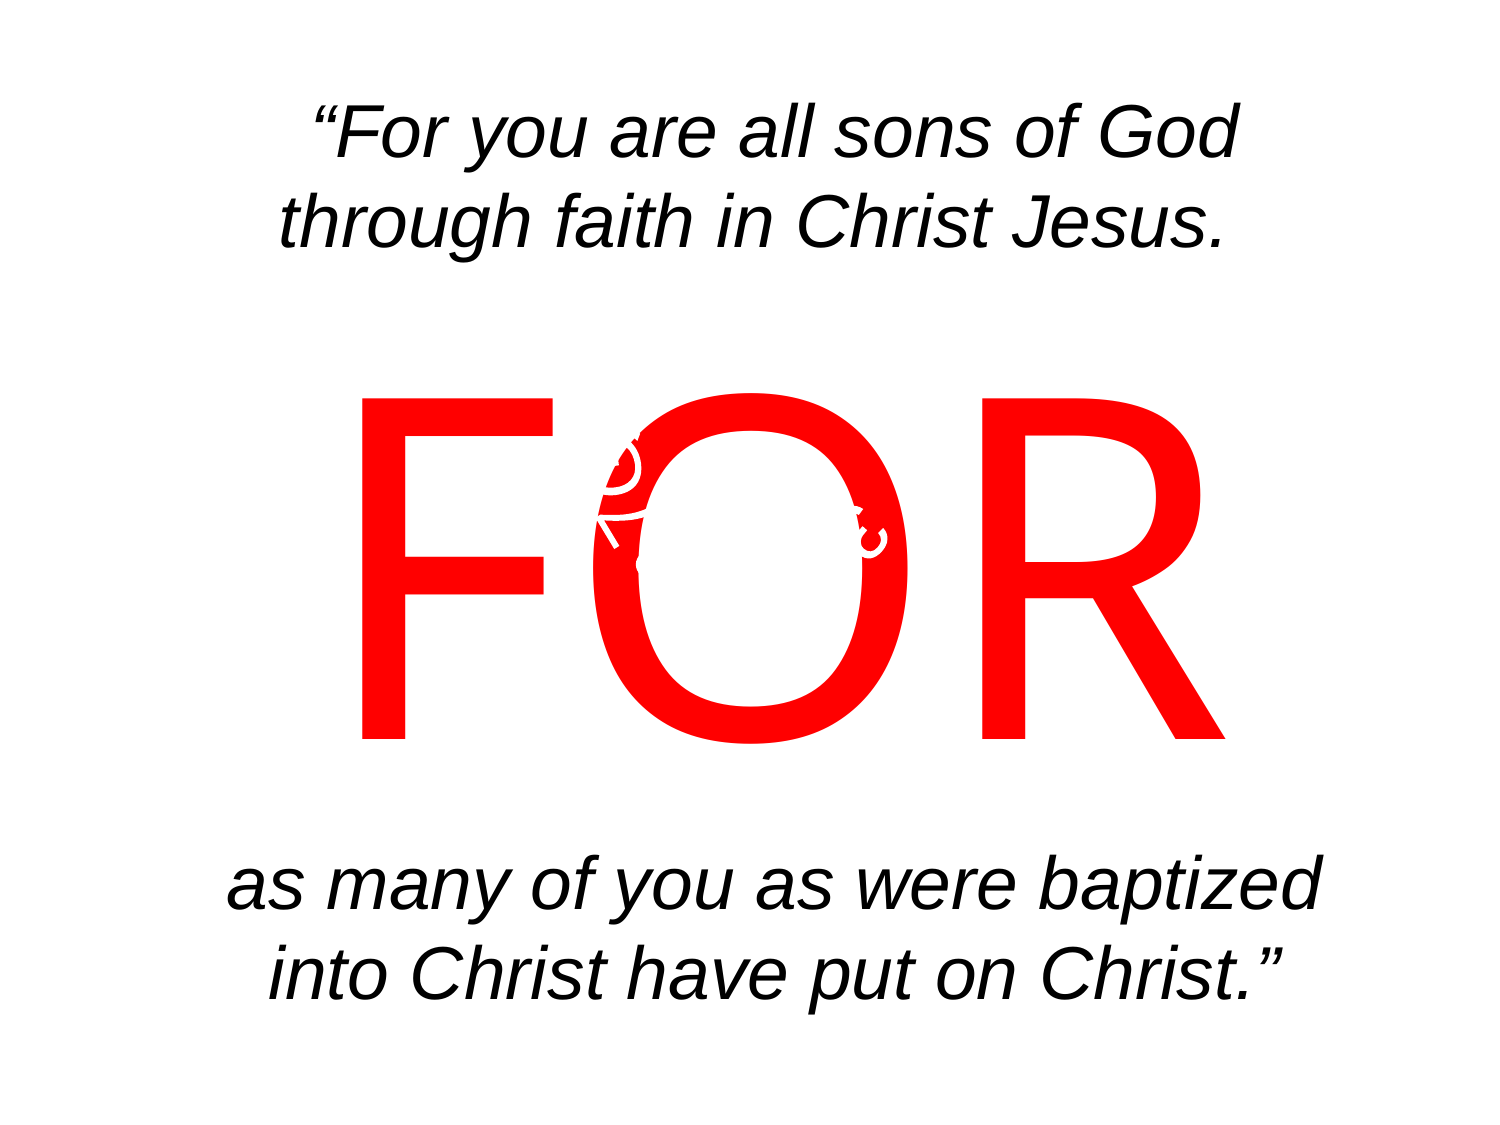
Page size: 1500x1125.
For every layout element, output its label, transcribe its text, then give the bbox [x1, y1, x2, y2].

text_box “For you are all sons of God through faith in Christ Jesus. FOR as many of you as were baptized into Christ have put on Christ.” [174, 74, 1375, 1023]
